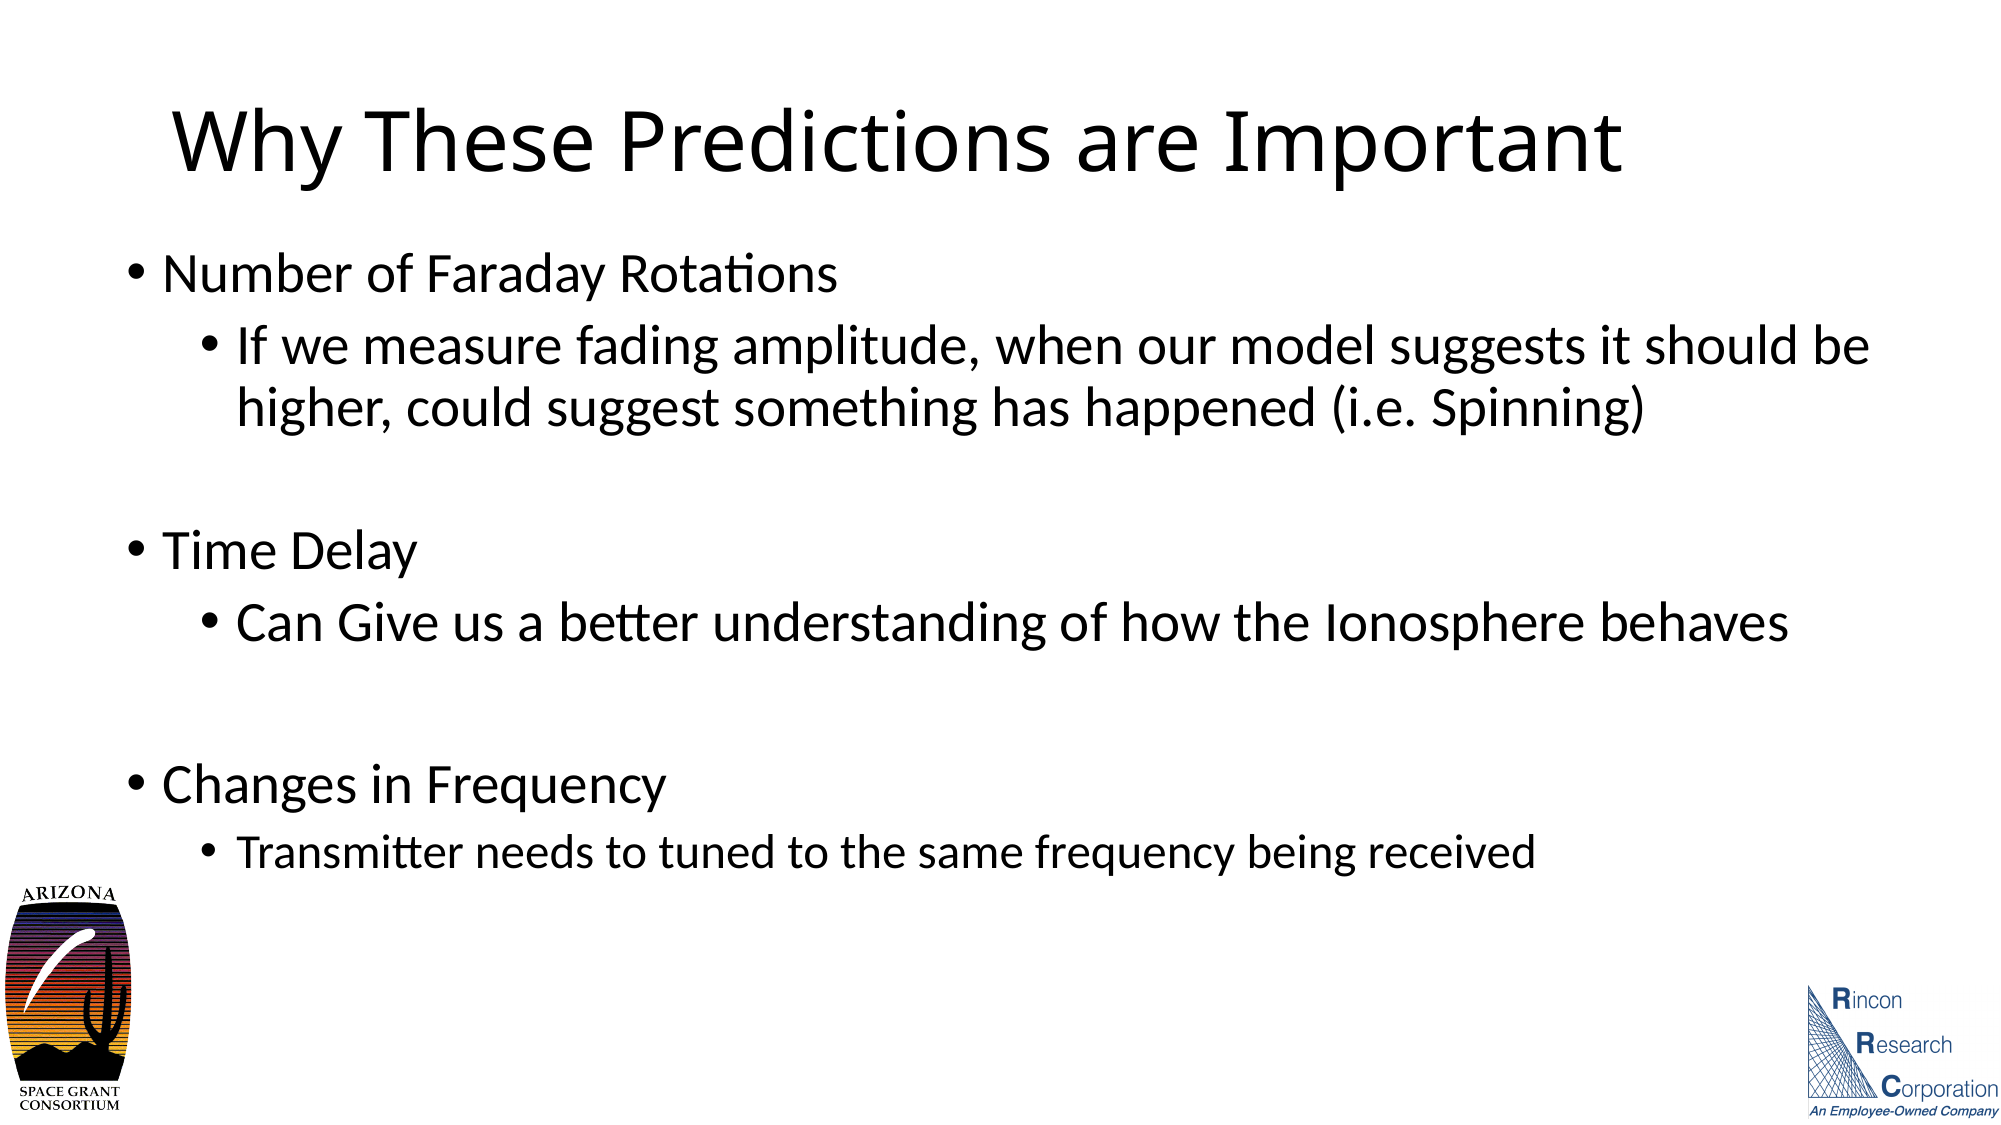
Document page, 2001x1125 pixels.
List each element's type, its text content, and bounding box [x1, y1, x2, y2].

picture [0, 881, 135, 1112]
picture [1808, 985, 2000, 1119]
title Why These Predictions are Important [156, 35, 1882, 236]
list Number of Faraday Rotations If we measure fading amplitude, when our model suggests it should be higher, could suggest something has happened (i.e. Spinning) Time Delay Can Give us a better understanding of how the Ionosphere behaves Changes in Frequency Transmitter needs to tuned to the same frequency being received [37, 236, 2000, 950]
